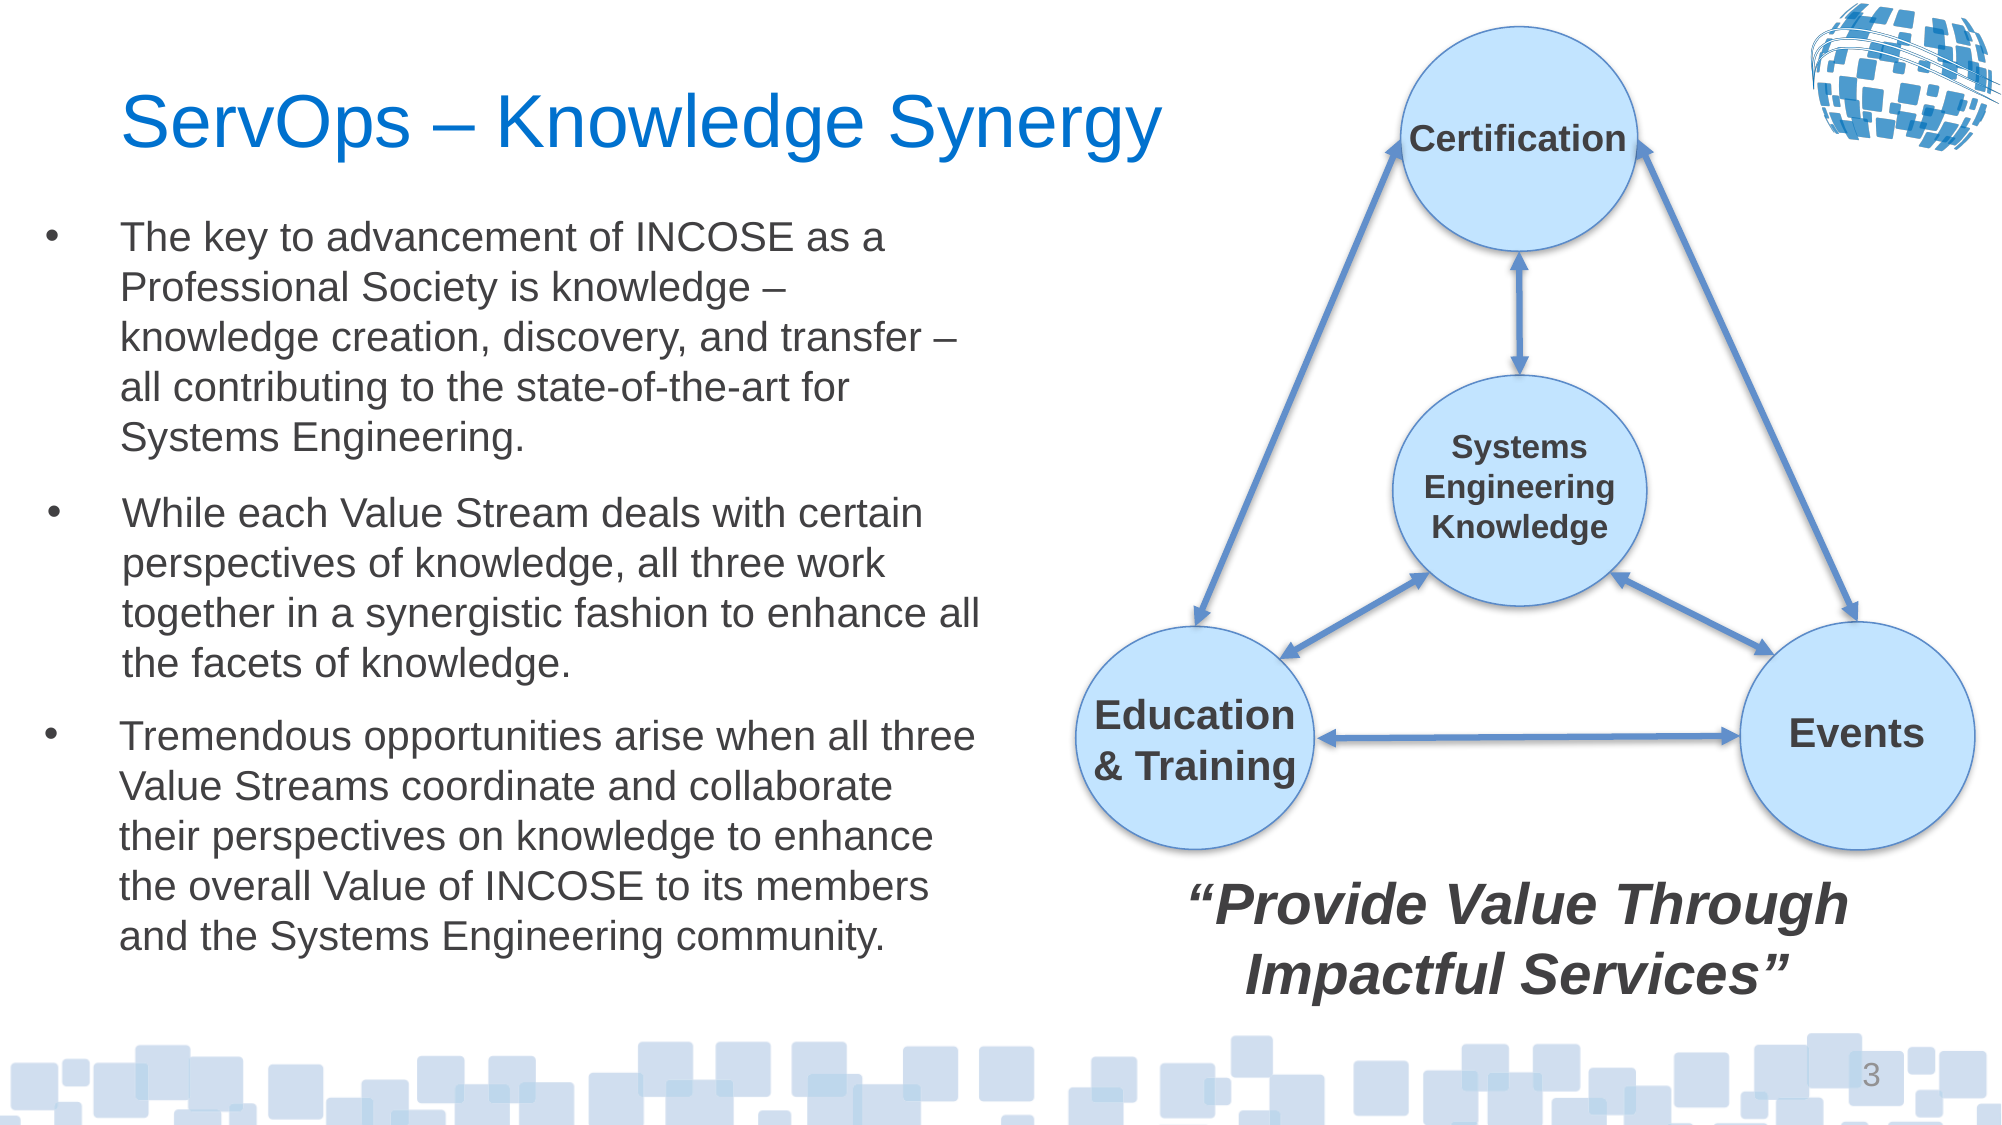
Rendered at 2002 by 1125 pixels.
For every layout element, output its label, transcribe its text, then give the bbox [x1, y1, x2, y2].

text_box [1637, 138, 1858, 622]
text_box While each Value Stream deals with certain perspectives of knowledge, all three work together in a synergistic fashion to enhance all the facets of knowledge. [26, 475, 1009, 695]
title ServOps – Knowledge Synergy [100, 23, 1748, 211]
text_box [1194, 138, 1401, 627]
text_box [1615, 561, 1976, 851]
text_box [1392, 26, 1645, 376]
text_box “Provide Value Through Impactful Services” [1115, 858, 1921, 1014]
picture [0, 0, 2002, 1125]
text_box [1072, 572, 1431, 850]
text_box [1316, 735, 1741, 740]
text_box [1405, 385, 1632, 607]
text_box Tremendous opportunities arise when all three Value Streams coordinate and collaborate their perspectives on knowledge to enhance the overall Value of INCOSE to its members and the Systems Engineering community. [23, 698, 1006, 969]
slide_number 3 [1434, 1042, 1901, 1103]
list The key to advancement of INCOSE as a Professional Society is knowledge – knowledge creation, discovery, and transfer – all contributing to the state-of-the-art for Systems Engineering. [24, 199, 1007, 467]
